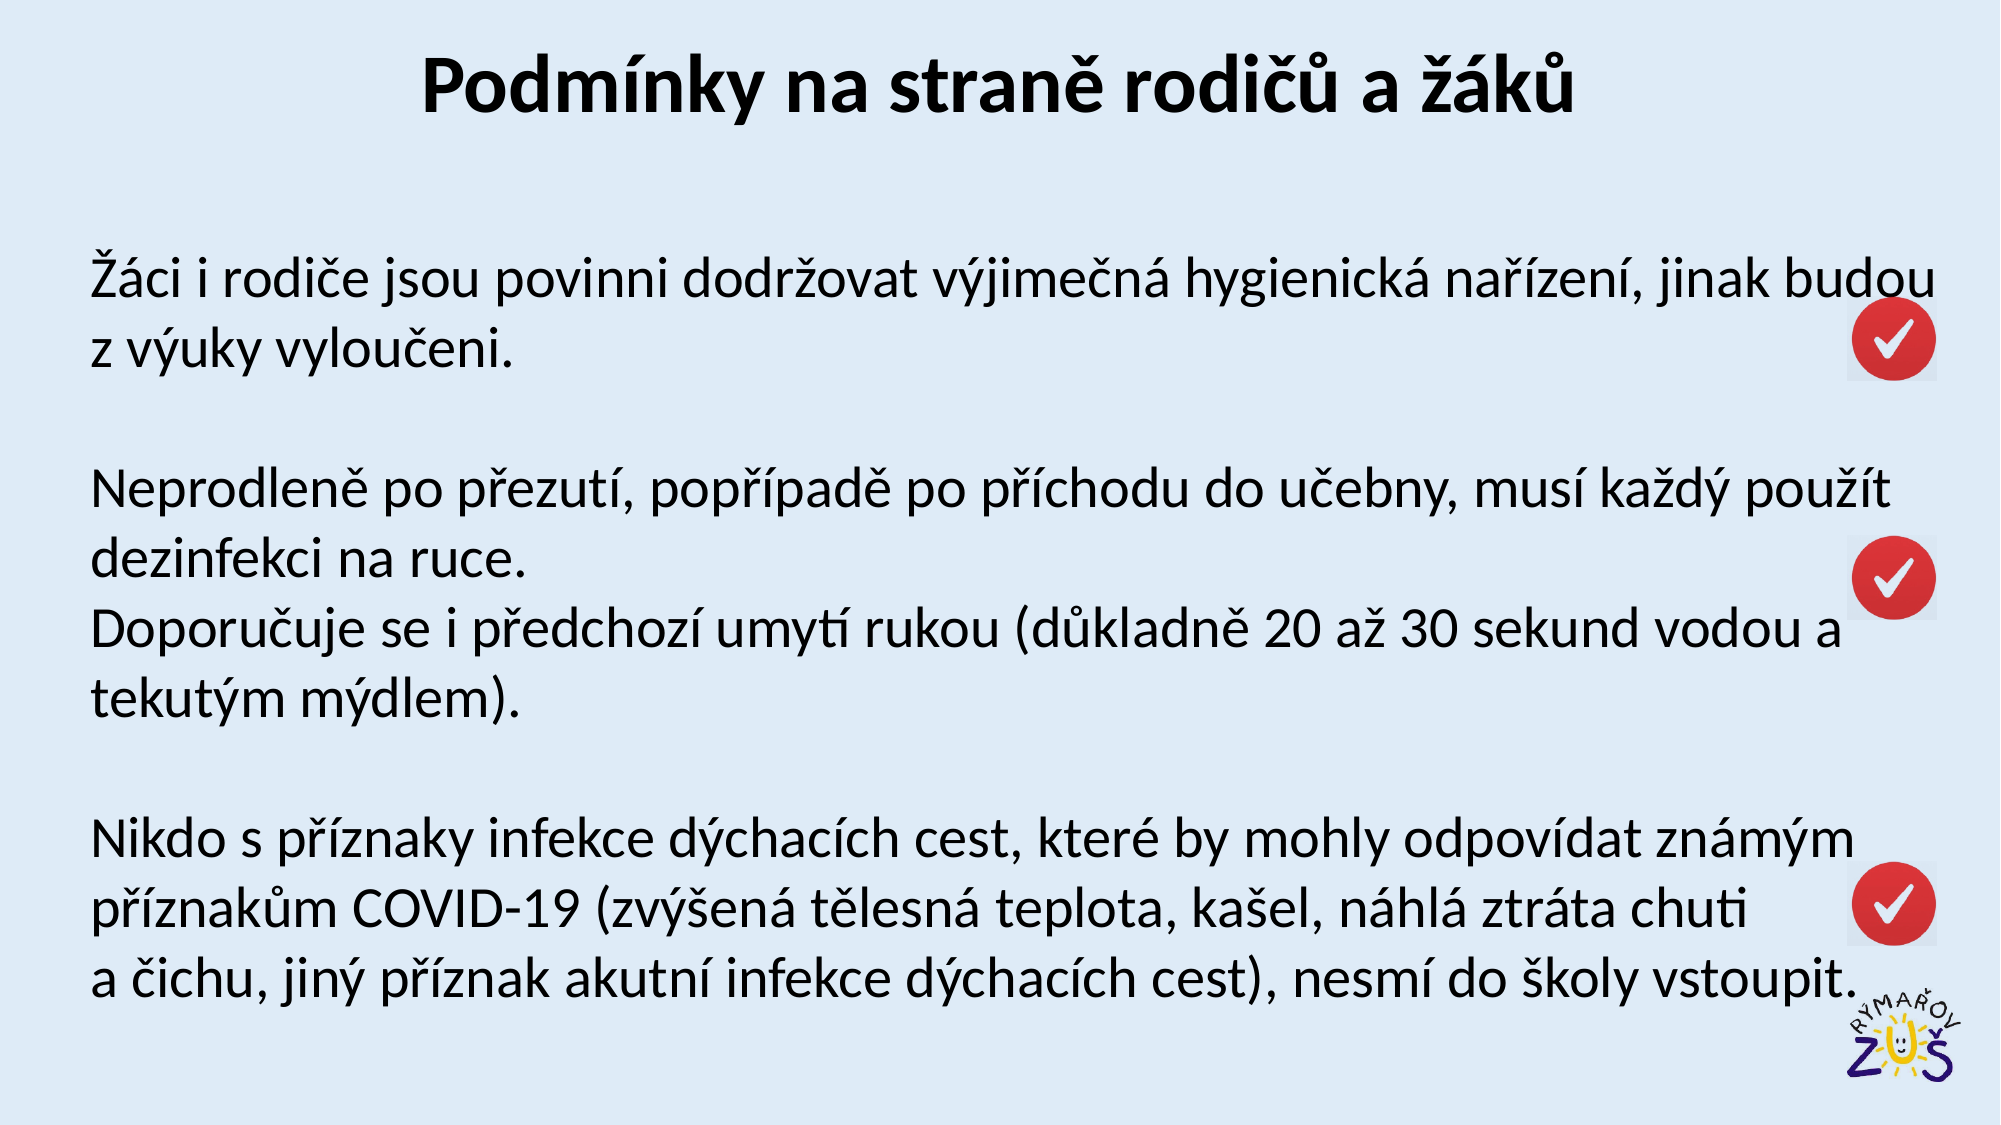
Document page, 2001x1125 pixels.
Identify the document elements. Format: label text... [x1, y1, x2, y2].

text_box Podmínky na straně rodičů a žáků [0, 22, 2000, 137]
picture [1847, 535, 1937, 620]
picture [1847, 861, 1937, 946]
text_box Žáci i rodiče jsou povinni dodržovat výjimečná hygienická nařízení, jinak budou z výuky vyloučeni. Neprodleně po přezutí, popřípadě po příchodu do učebny, musí každý použít dezinfekci na ruce. Doporučuje se i předchozí umytí rukou (důkladně 20 až 30 sekund vodou a tekutým mýdlem). Nikdo s příznaky infekce dýchacích cest, které by mohly odpovídat známým příznakům COVID-19 (zvýšená tělesná teplota, kašel, náhlá ztráta chuti a čichu, jiný příznak akutní infekce dýchacích cest), nesmí do školy vstoupit. [75, 232, 1962, 1087]
picture [1847, 988, 1961, 1082]
picture [1847, 296, 1937, 381]
